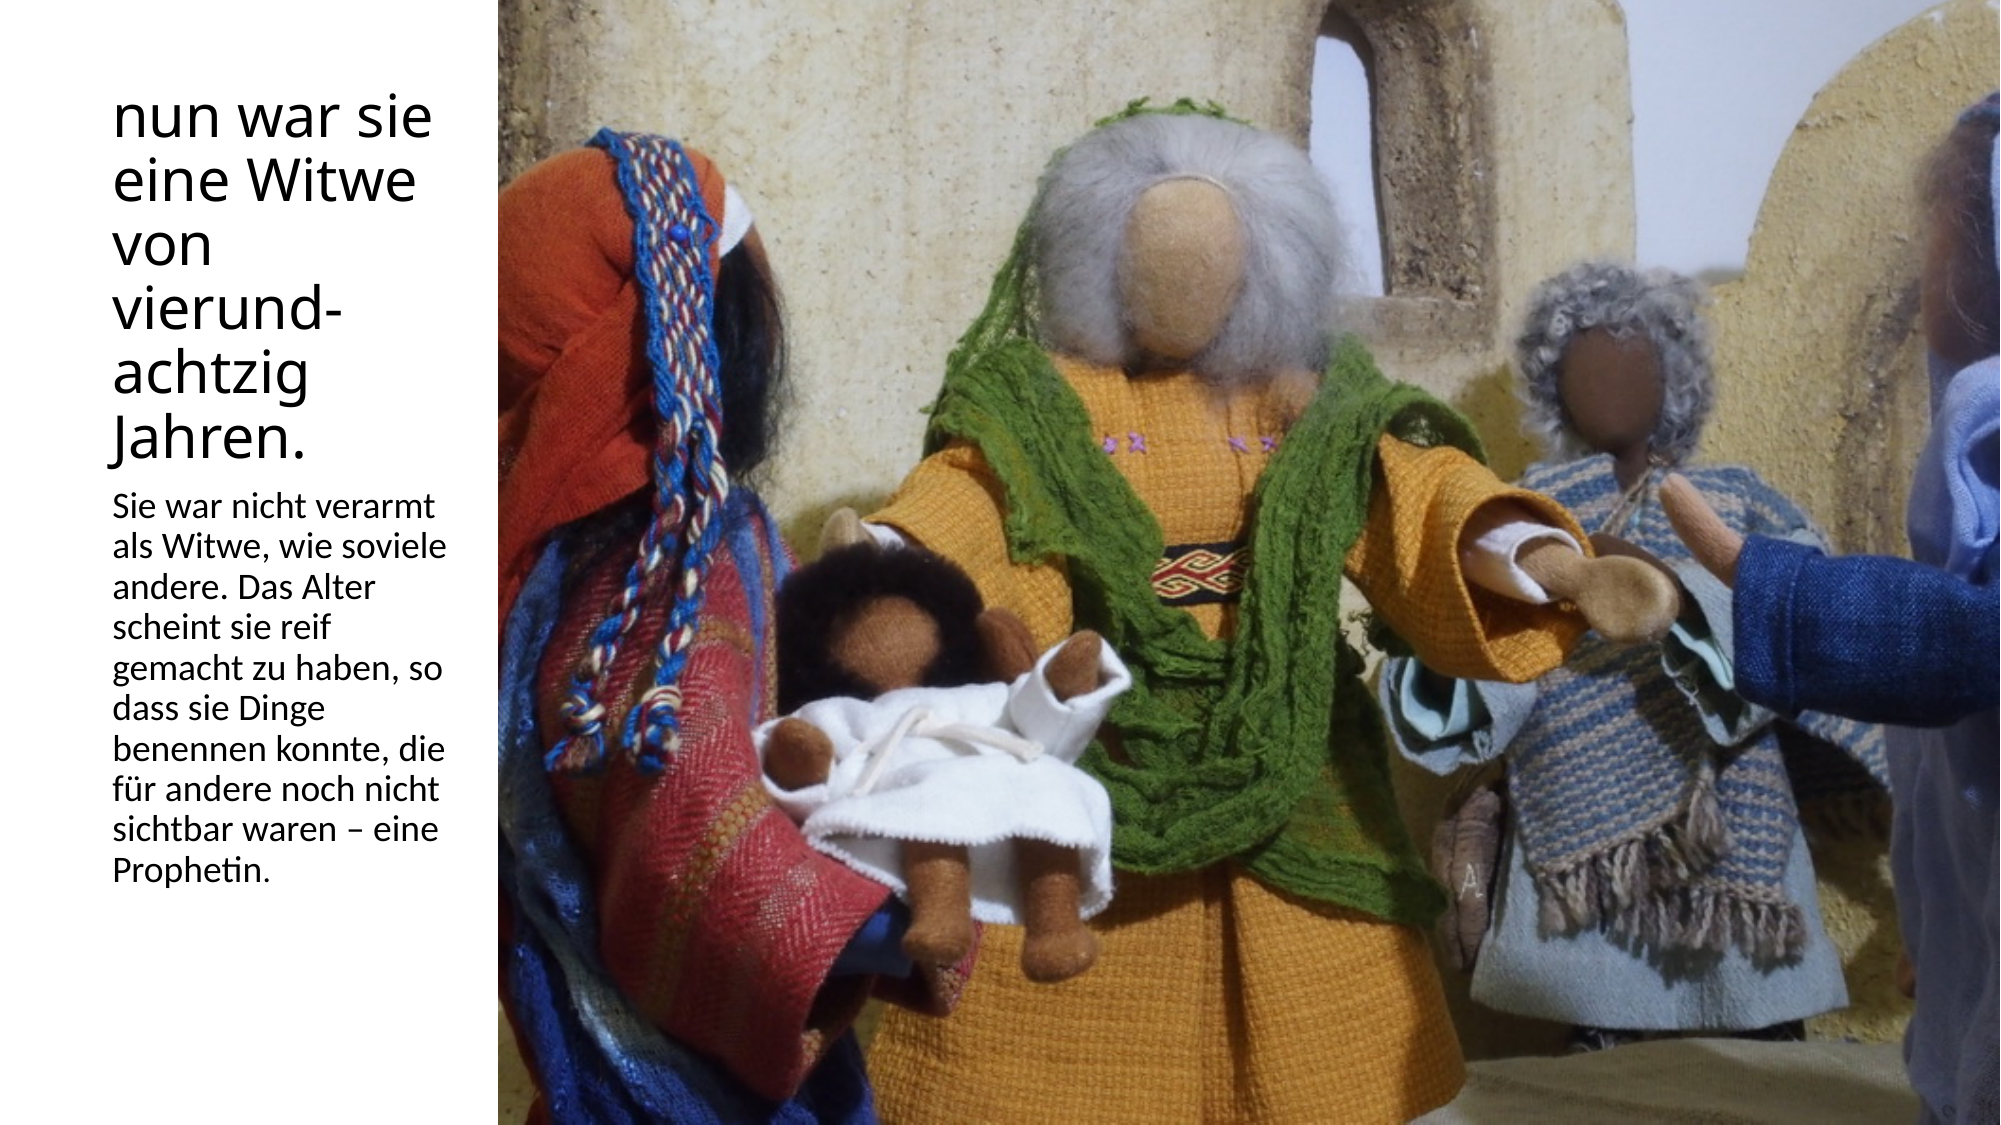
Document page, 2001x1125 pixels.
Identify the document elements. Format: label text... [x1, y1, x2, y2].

picture [498, 0, 2000, 1125]
title nun war sie eine Witwe von vierund-achtzig Jahren. [97, 76, 467, 478]
list Sie war nicht verarmt als Witwe, wie soviele andere. Das Alter scheint sie reif gemacht zu haben, so dass sie Dinge benennen konnte, die für andere noch nicht sichtbar waren – eine Prophetin. [97, 478, 467, 962]
